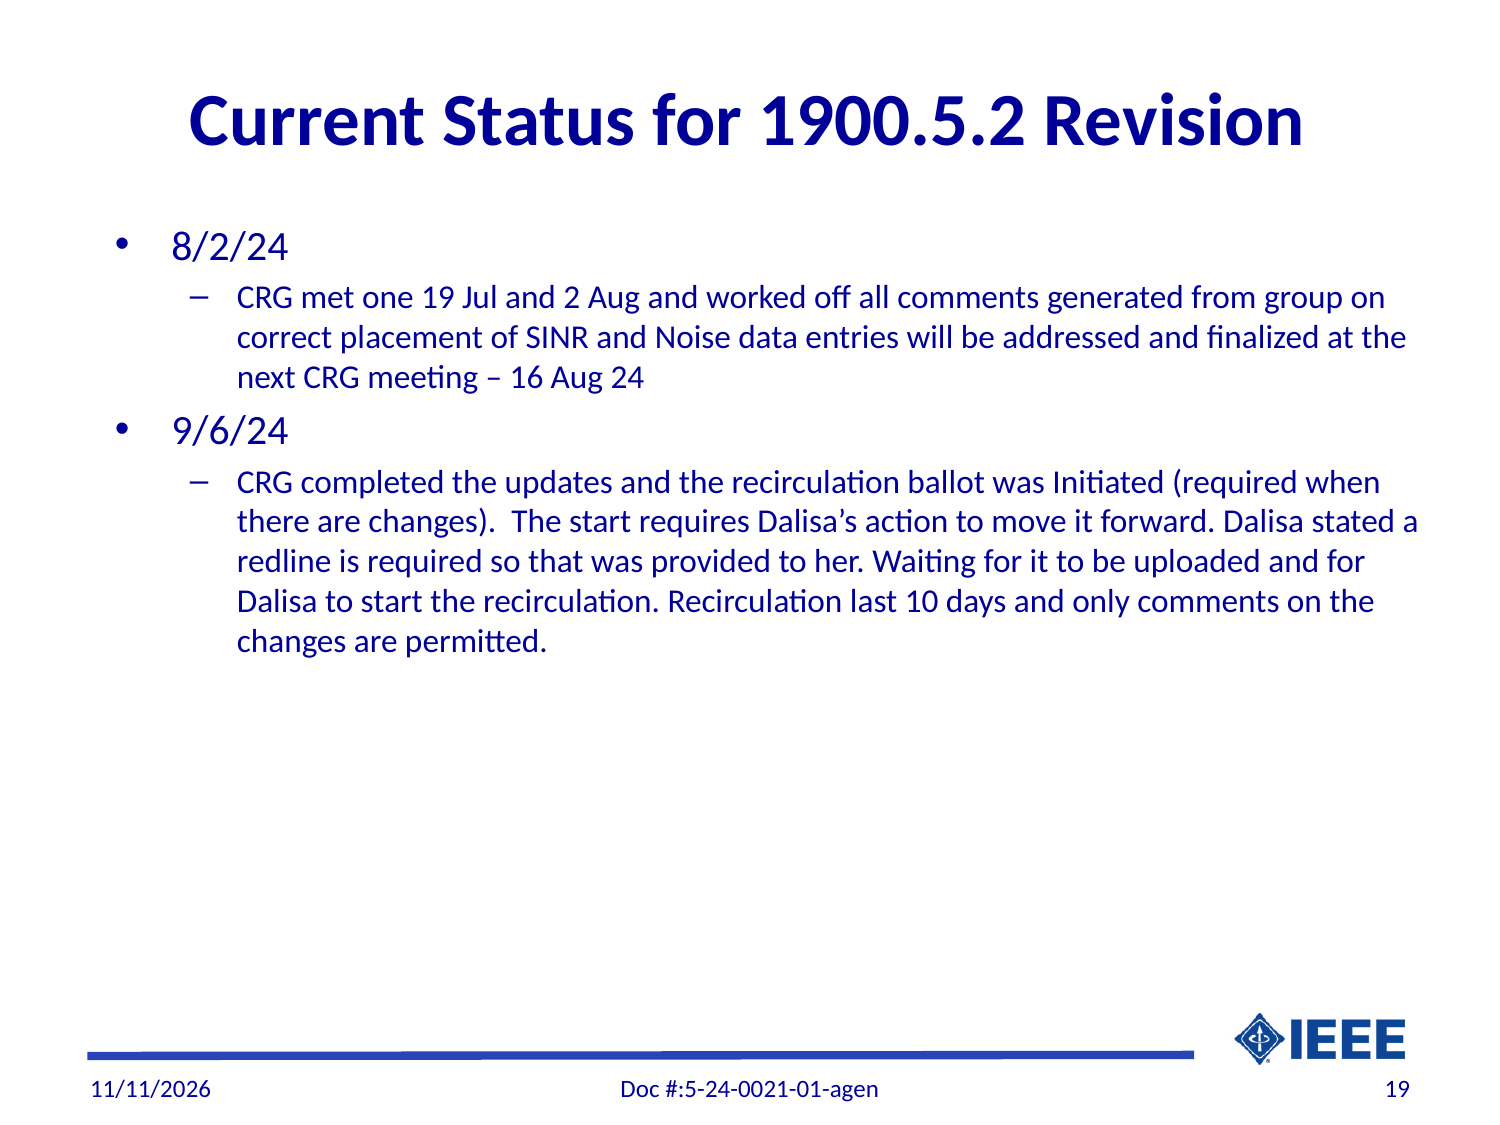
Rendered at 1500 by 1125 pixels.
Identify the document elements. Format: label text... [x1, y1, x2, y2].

title Current Status for 1900.5.2 Revision [73, 22, 1424, 210]
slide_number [75, 1057, 425, 1118]
picture [1231, 1038, 1406, 1057]
footer Doc #:5-24-0021-01-agen [512, 1057, 988, 1118]
slide_number 19 [1074, 1057, 1425, 1118]
list 8/2/24 CRG met one 19 Jul and 2 Aug and worked off all comments generated from group on correct placement of SINR and Noise data entries will be addressed and finalized at the next CRG meeting – 16 Aug 24 9/6/24 CRG completed the updates and the recirculation ballot was Initiated (required when there are changes). The start requires Dalisa’s action to move it forward. Dalisa stated a redline is required so that was provided to her. Waiting for it to be uploaded and for Dalisa to start the recirculation. Recirculation last 10 days and only comments on the changes are permitted. [99, 162, 1450, 1038]
